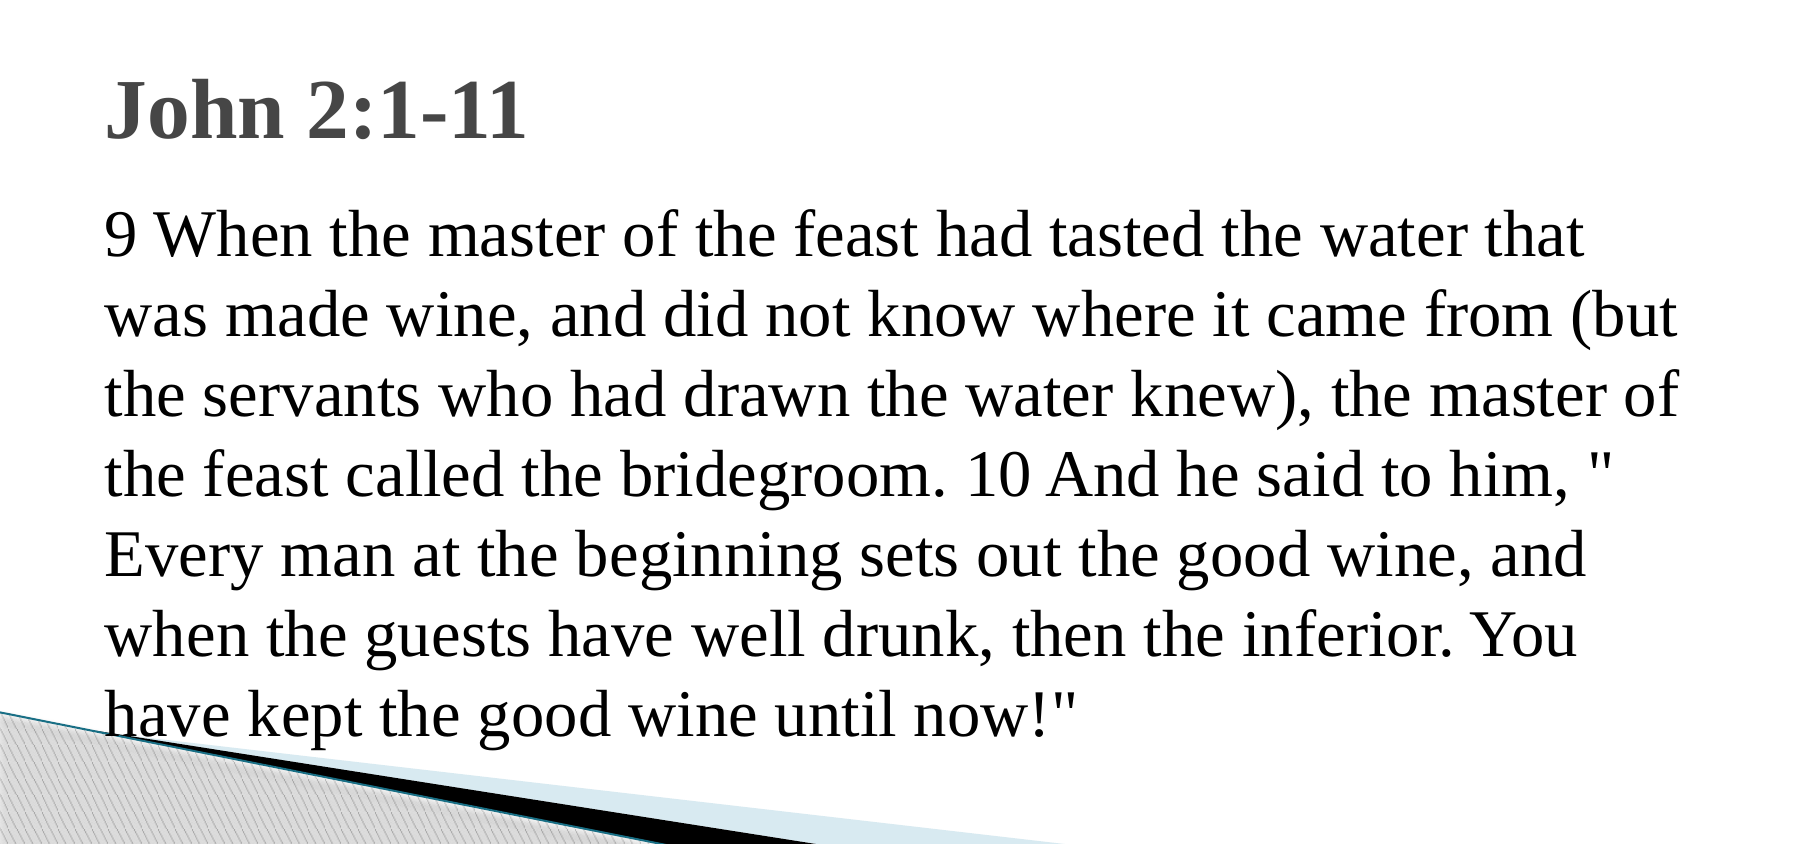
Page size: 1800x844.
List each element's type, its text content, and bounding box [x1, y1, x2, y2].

title John 2:1-11 [90, 33, 1710, 175]
list 9 When the master of the feast had tasted the water that was made wine, and did not know where it came from (but the servants who had drawn the water knew), the master of the feast called the bridegroom. 10 And he said to him, " Every man at the beginning sets out the good wine, and when the guests have well drunk, then the inferior. You have kept the good wine until now!" [90, 182, 1710, 740]
